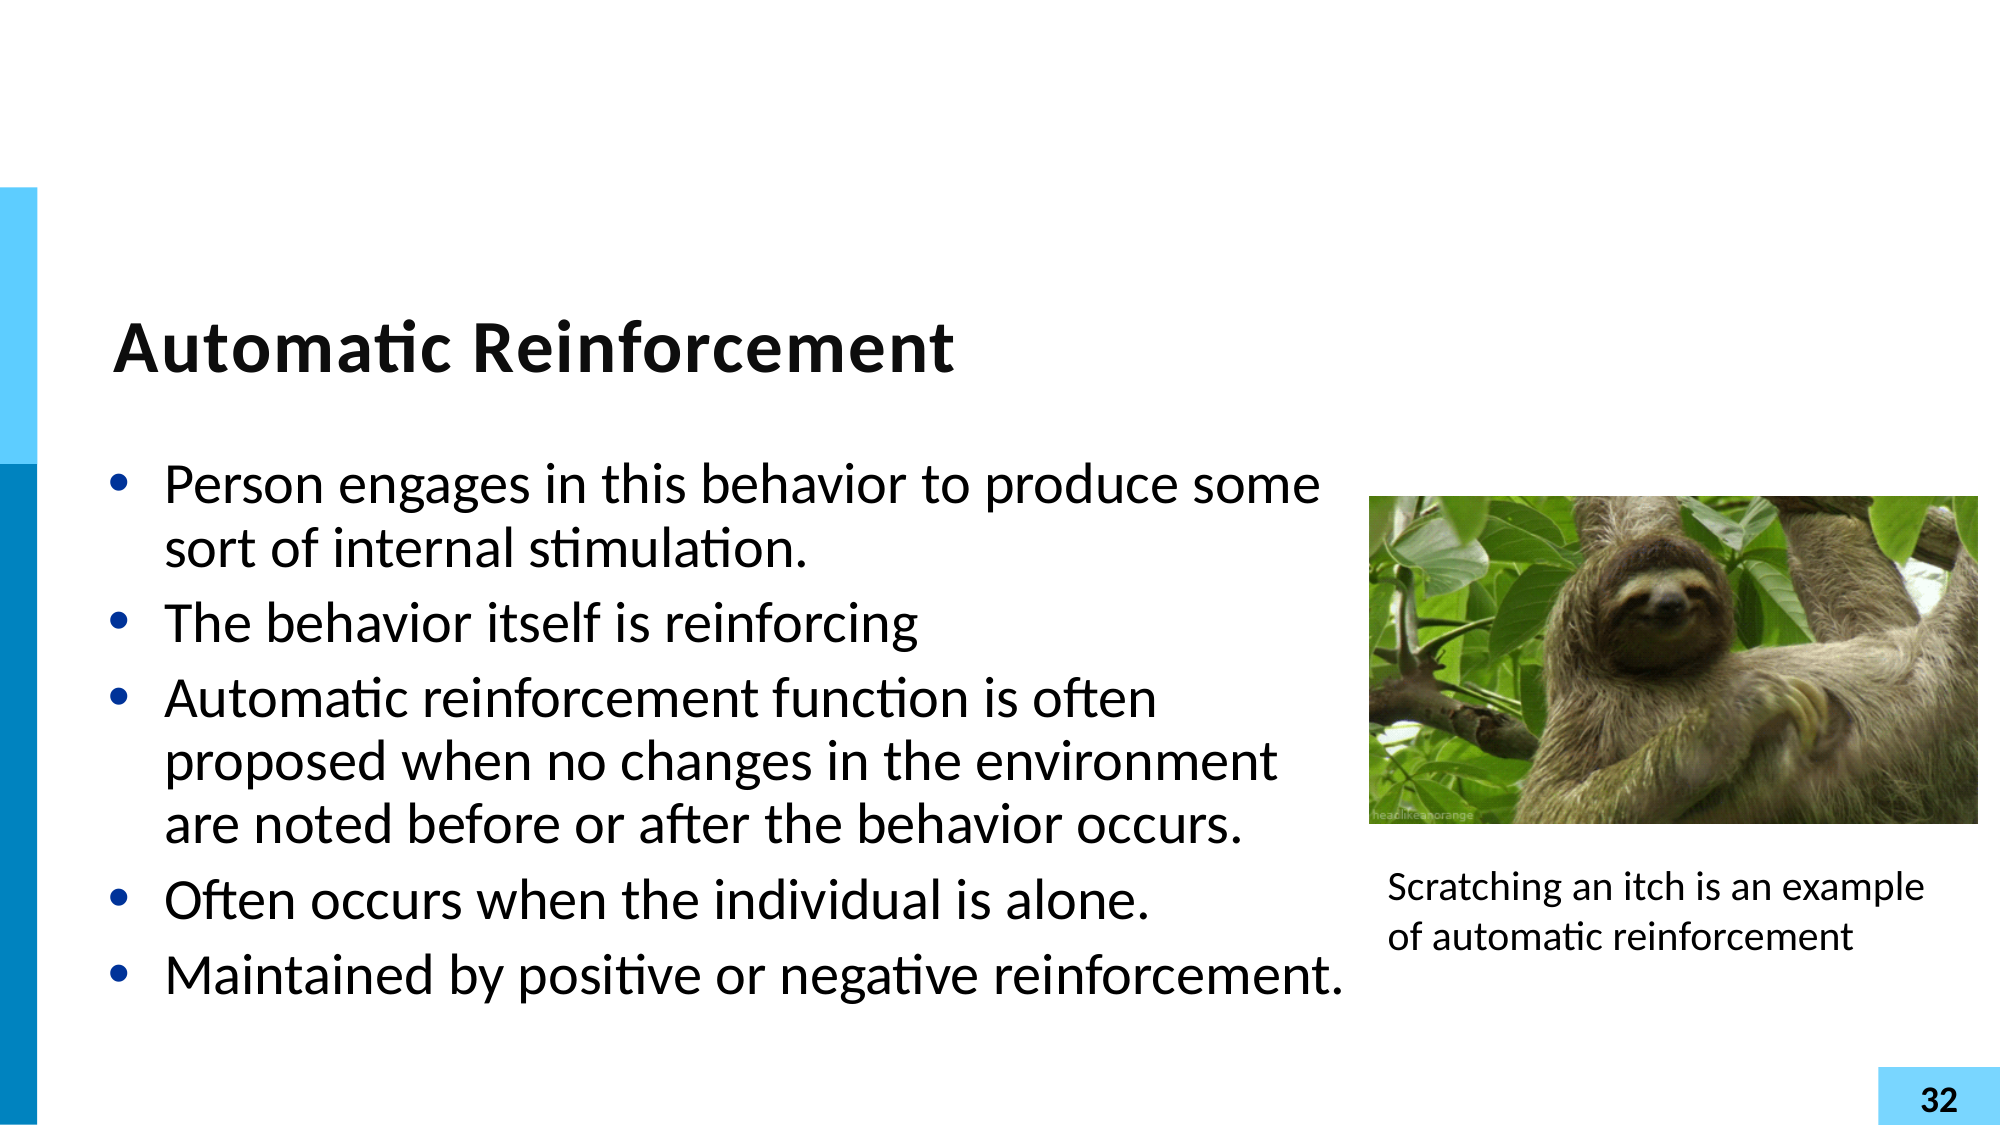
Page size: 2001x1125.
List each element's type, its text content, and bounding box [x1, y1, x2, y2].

text_box Scratching an itch is an example of automatic reinforcement [1367, 838, 1976, 957]
picture [1369, 496, 1978, 825]
title Automatic Reinforcement [98, 258, 1904, 444]
list Person engages in this behavior to produce some sort of internal stimulation. The behavior itself is reinforcing Automatic reinforcement function is often proposed when no changes in the environment are noted before or after the behavior occurs. Often occurs when the individual is alone. Maintained by positive or negative reinforcement. [100, 446, 1368, 1074]
